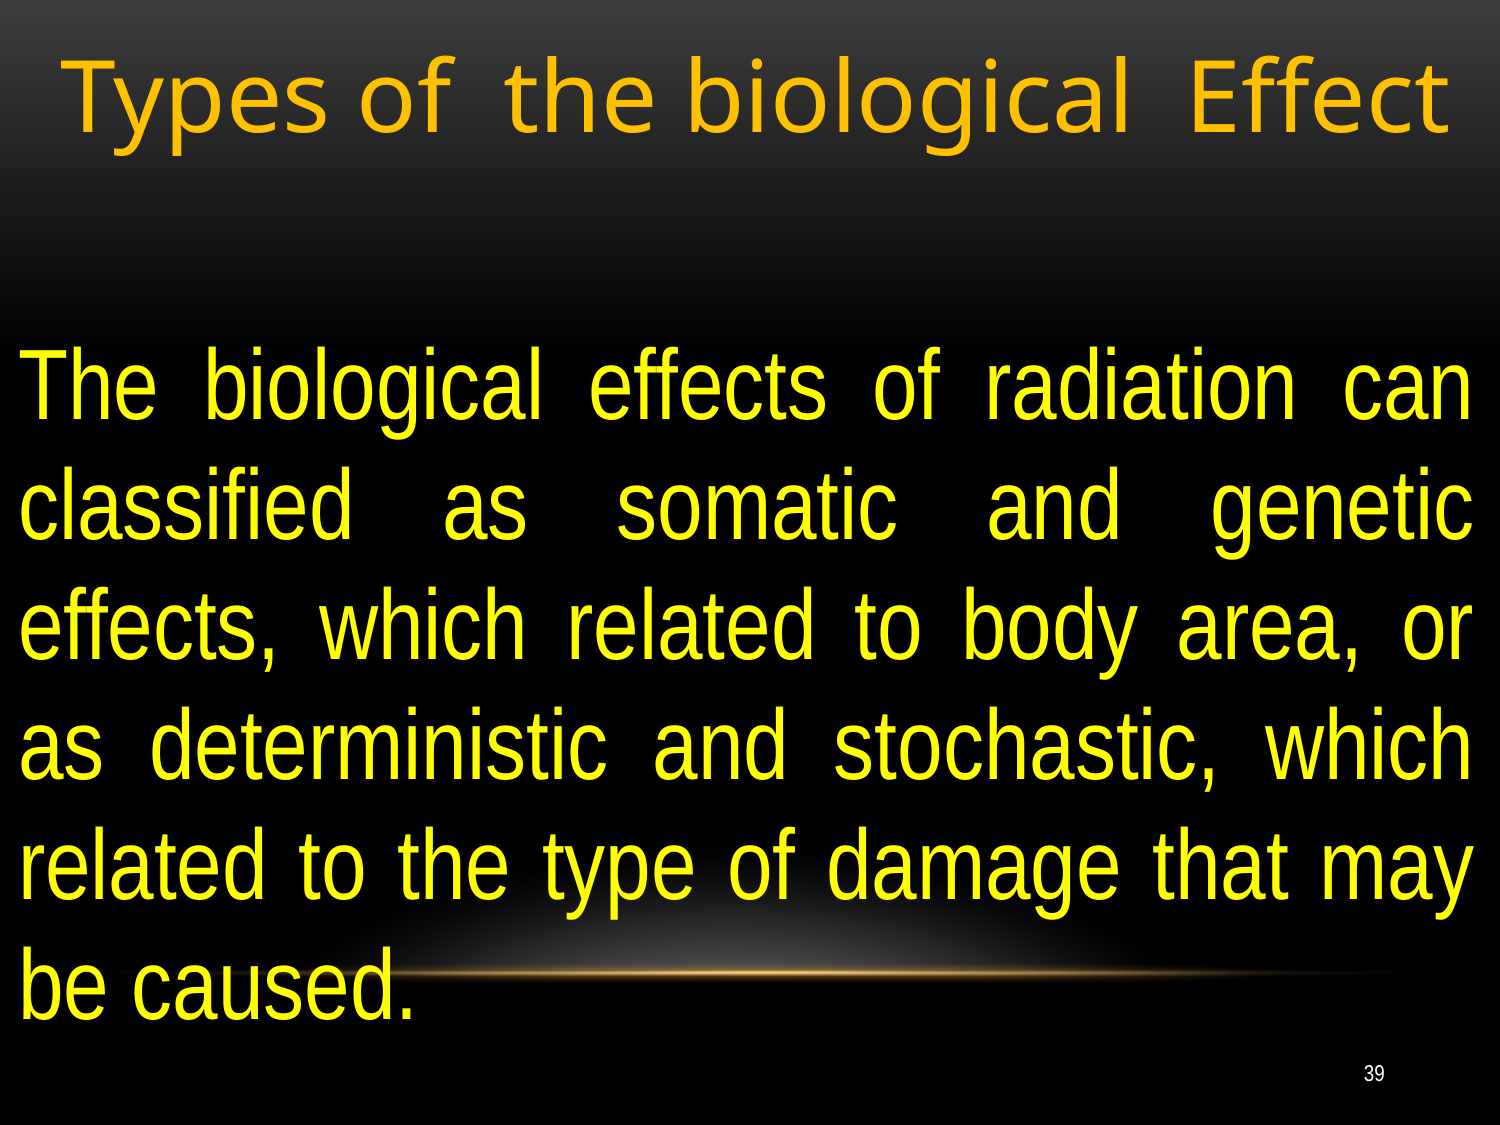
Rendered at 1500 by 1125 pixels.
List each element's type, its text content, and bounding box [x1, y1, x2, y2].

text_box Types of the biological Effect [24, 24, 1488, 160]
text_box The biological effects of radiation can classified as somatic and genetic effects, which related to body area, or as deterministic and stochastic, which related to the type of damage that may be caused. [3, 312, 1491, 1125]
picture [0, 0, 1500, 1125]
slide_number 39 [1237, 1042, 1400, 1103]
